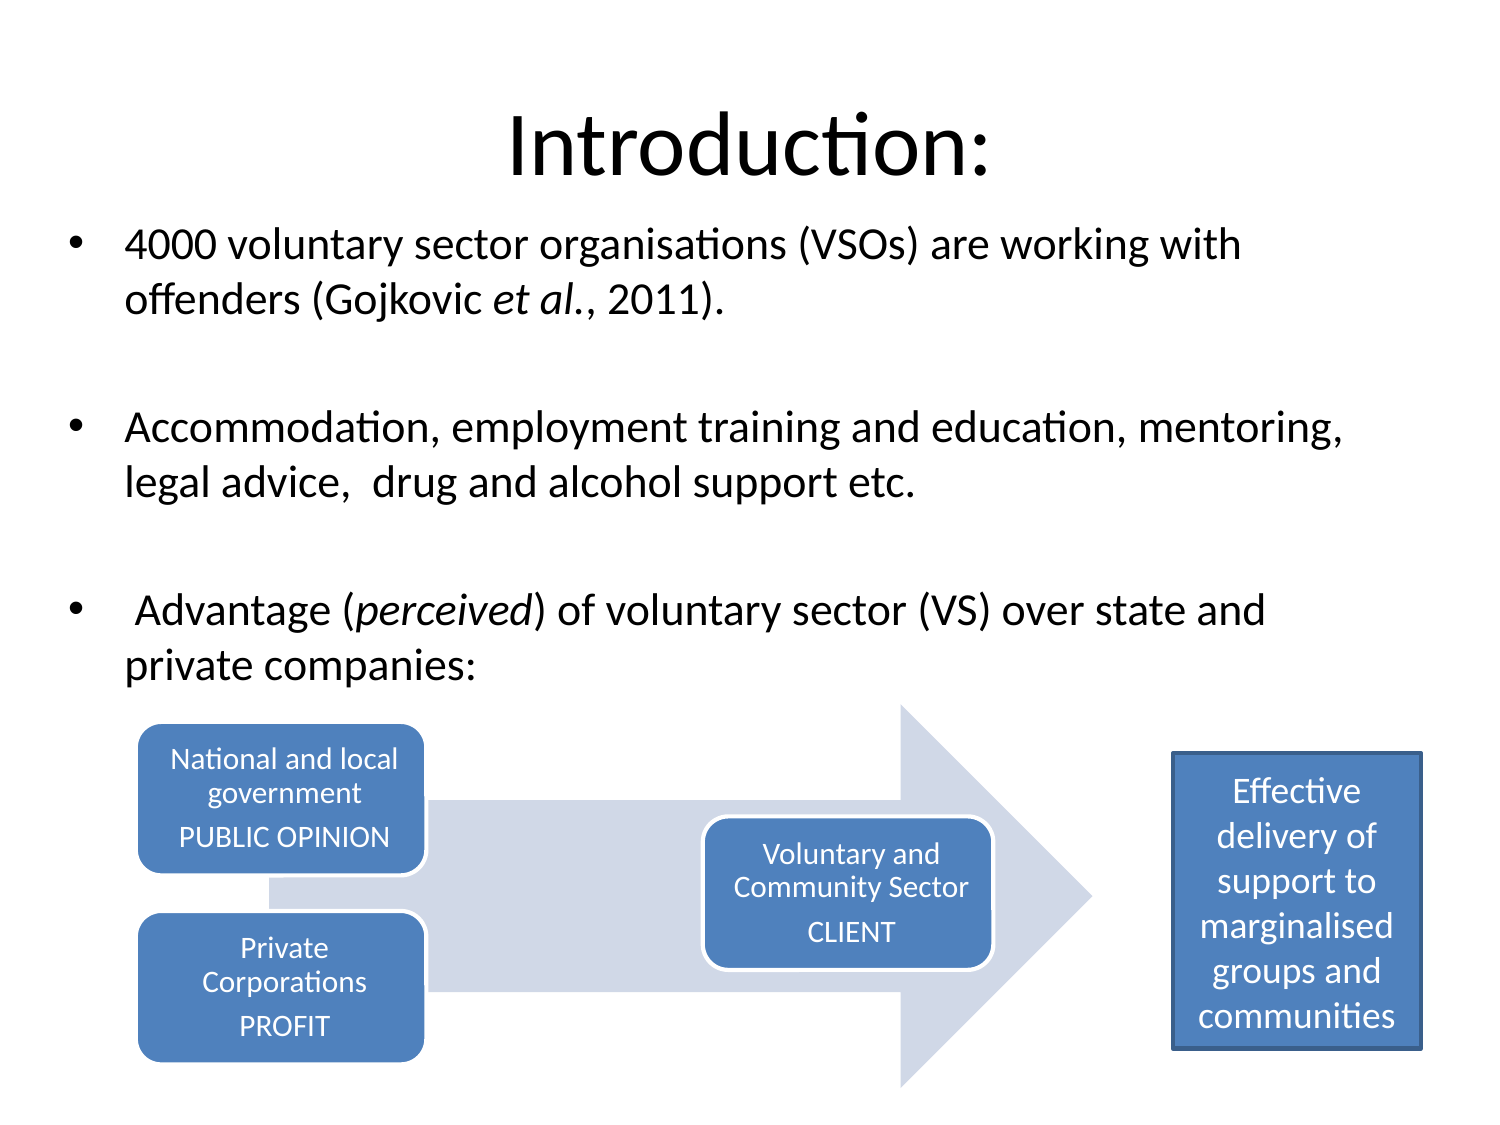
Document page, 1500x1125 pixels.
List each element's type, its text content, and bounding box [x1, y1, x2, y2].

title Introduction: [75, 45, 1425, 233]
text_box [123, 703, 1093, 1089]
list 4000 voluntary sector organisations (VSOs) are working with offenders (Gojkovic et al., 2011). Accommodation, employment training and education, mentoring, legal advice, drug and alcohol support etc. Advantage (perceived) of voluntary sector (VS) over state and private companies: [53, 137, 1400, 965]
text_box Effective delivery of support to marginalised groups and communities [1171, 751, 1423, 1051]
